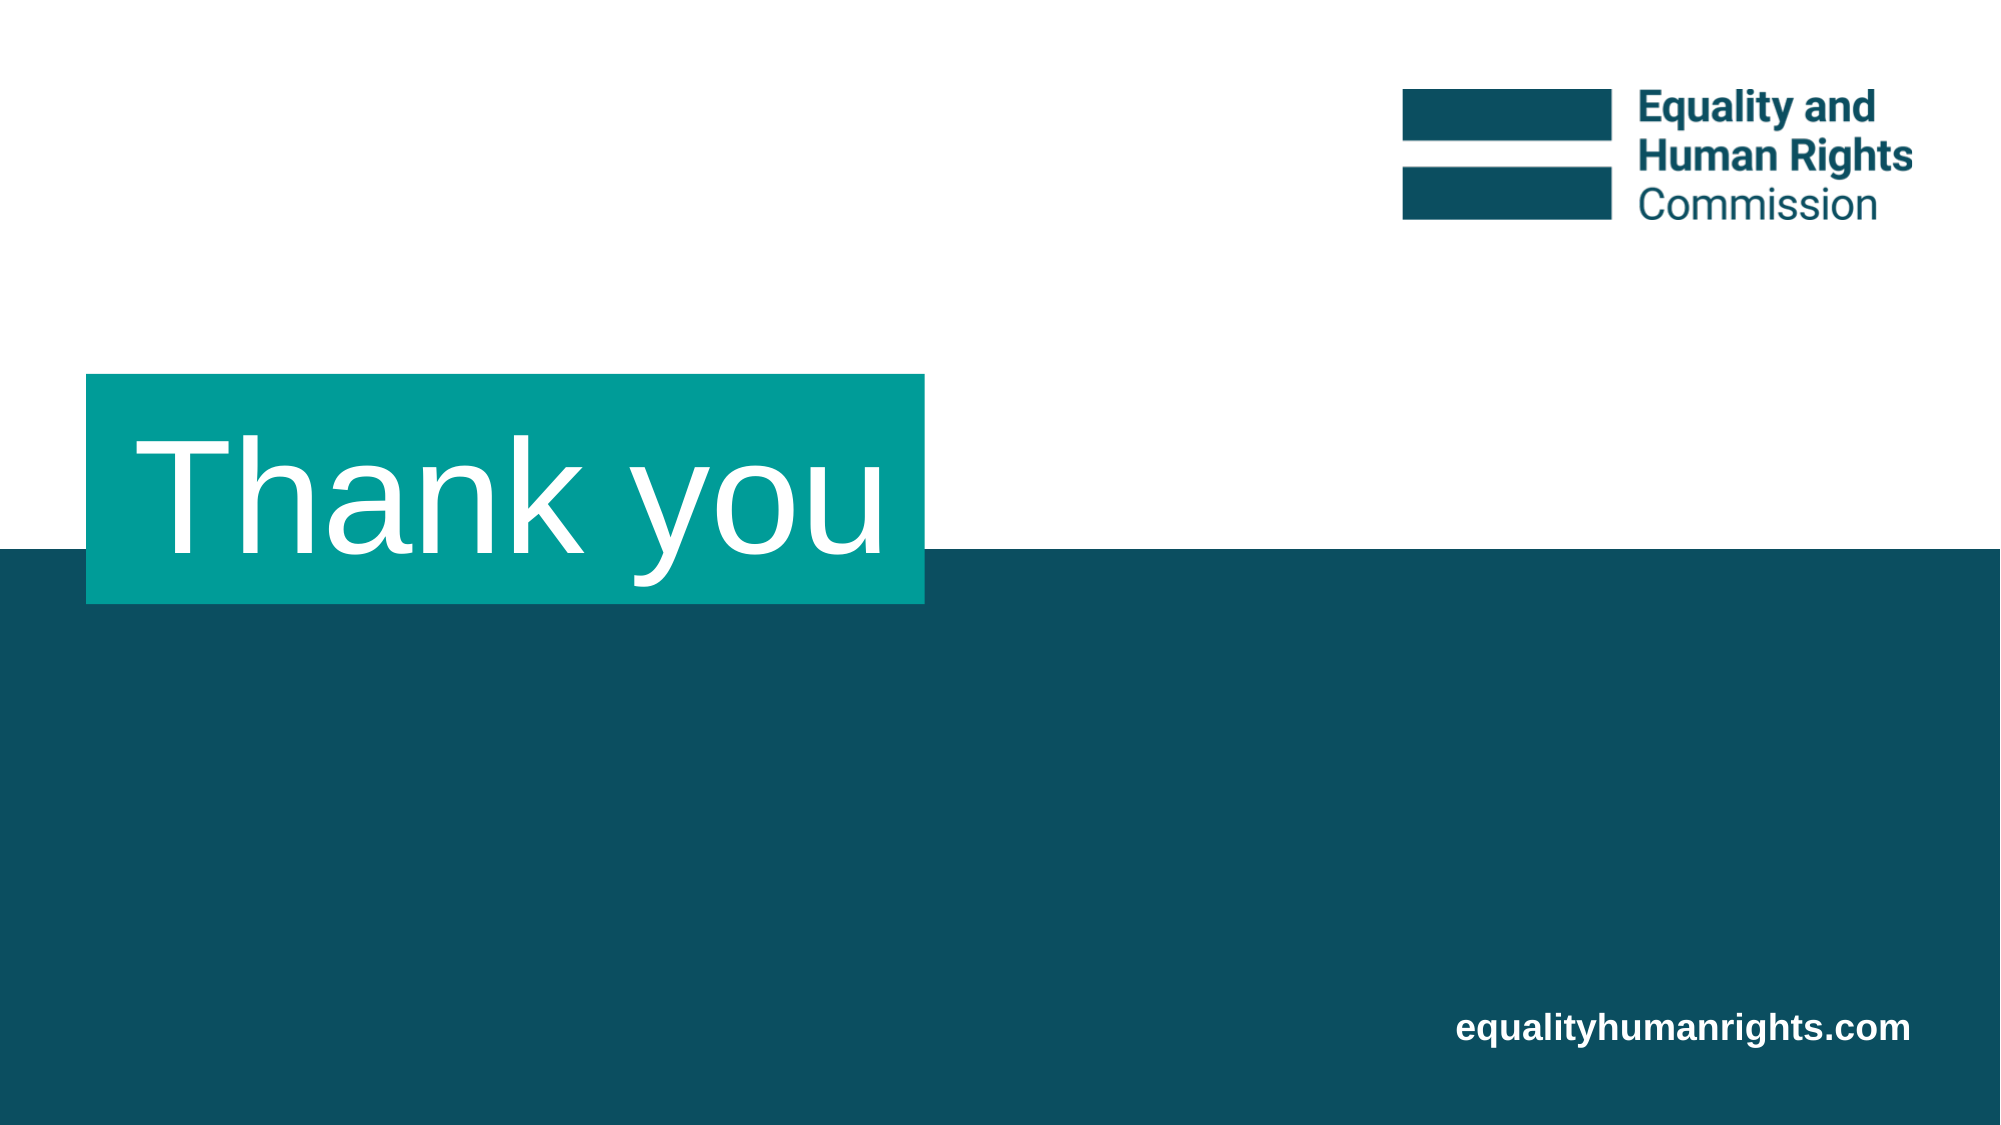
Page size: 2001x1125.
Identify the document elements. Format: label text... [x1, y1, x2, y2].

title Thank you [86, 373, 925, 605]
picture [1402, 89, 1913, 220]
